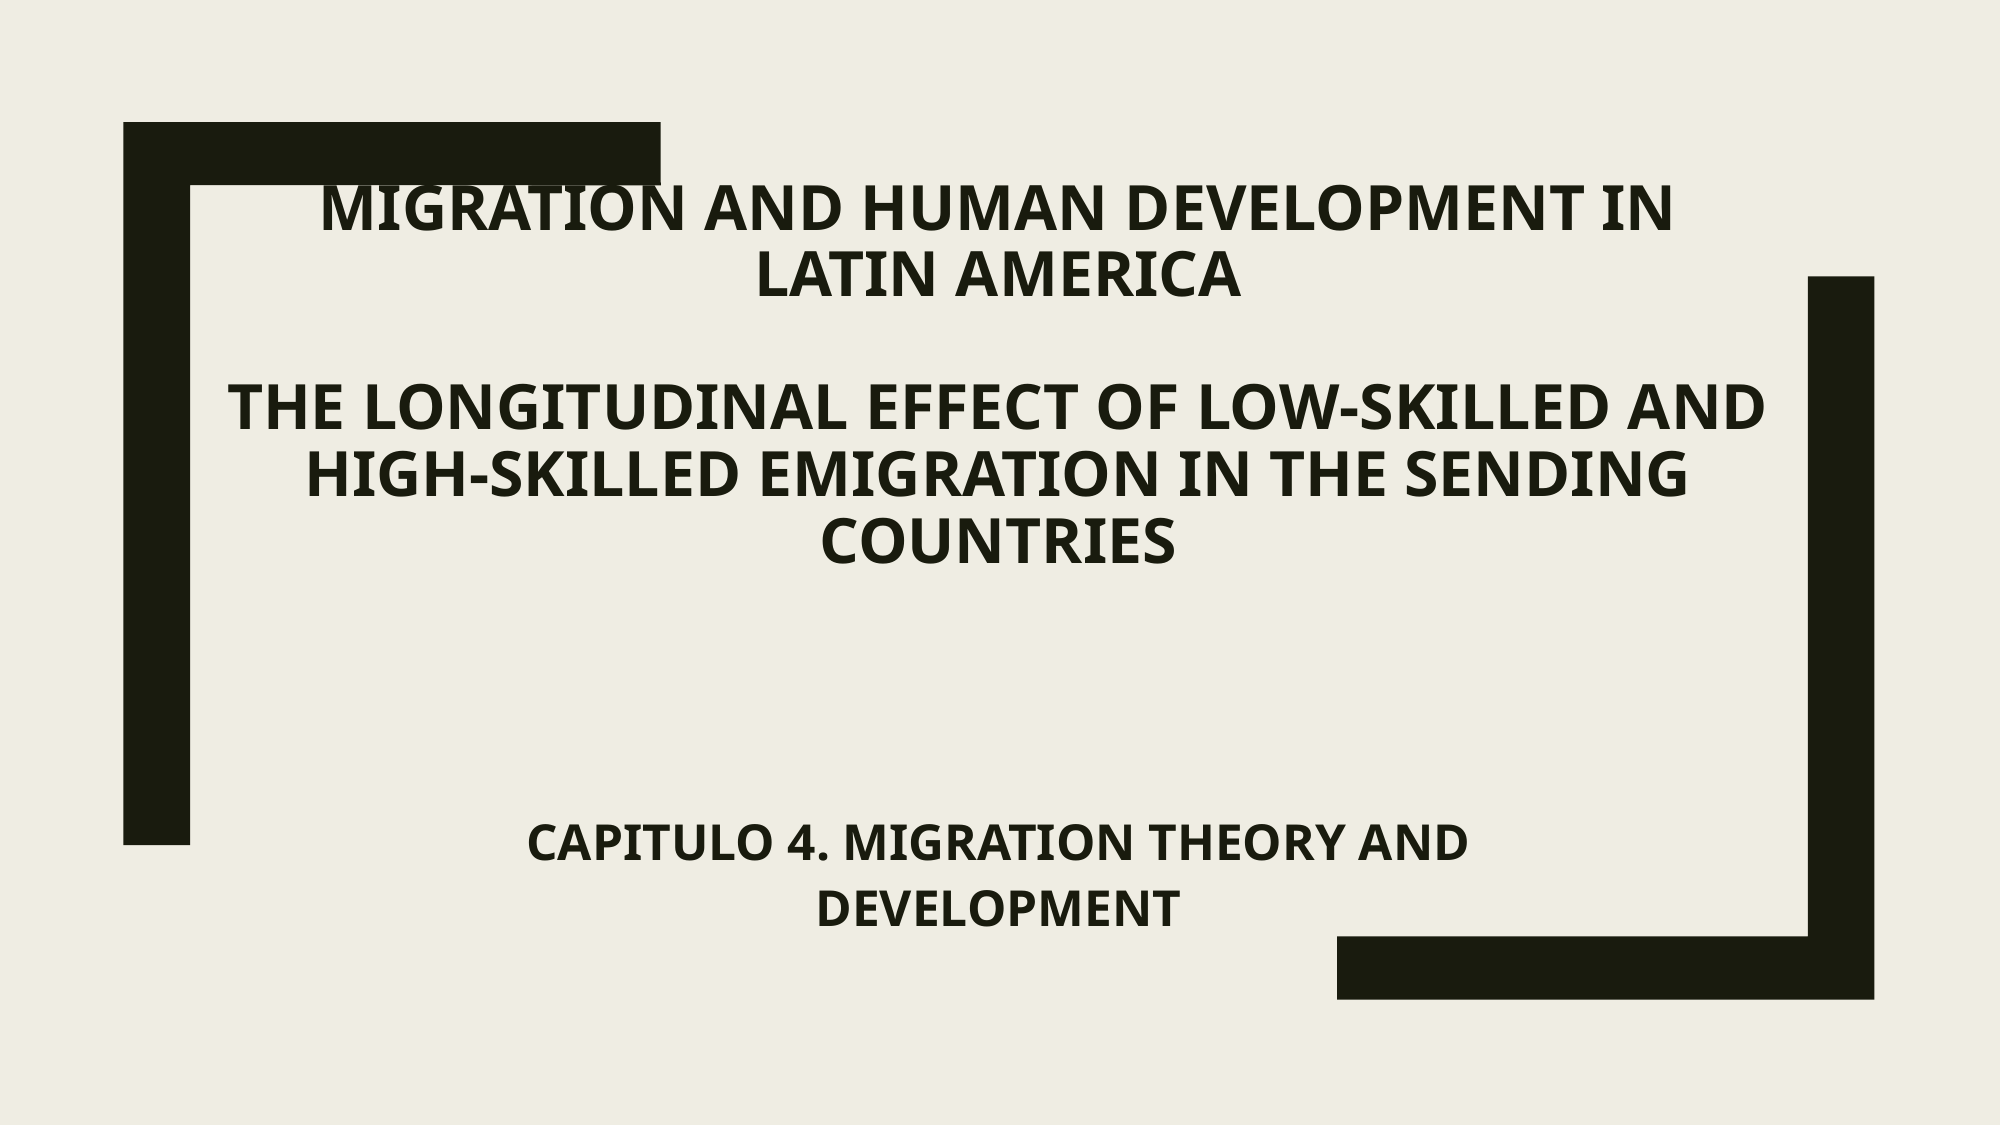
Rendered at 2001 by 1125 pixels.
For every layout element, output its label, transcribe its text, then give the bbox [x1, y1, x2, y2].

title MIGRATION AND HUMAN DEVELOPMENT IN LATIN AMERICA THE LONGITUDINAL EFFECT OF LOW-SKILLED AND HIGH-SKILLED EMIGRATION IN THE SENDING COUNTRIES [209, 349, 1787, 585]
subtitle CAPITULO 4. MIGRATION THEORY AND DEVELOPMENT [437, 796, 1559, 945]
